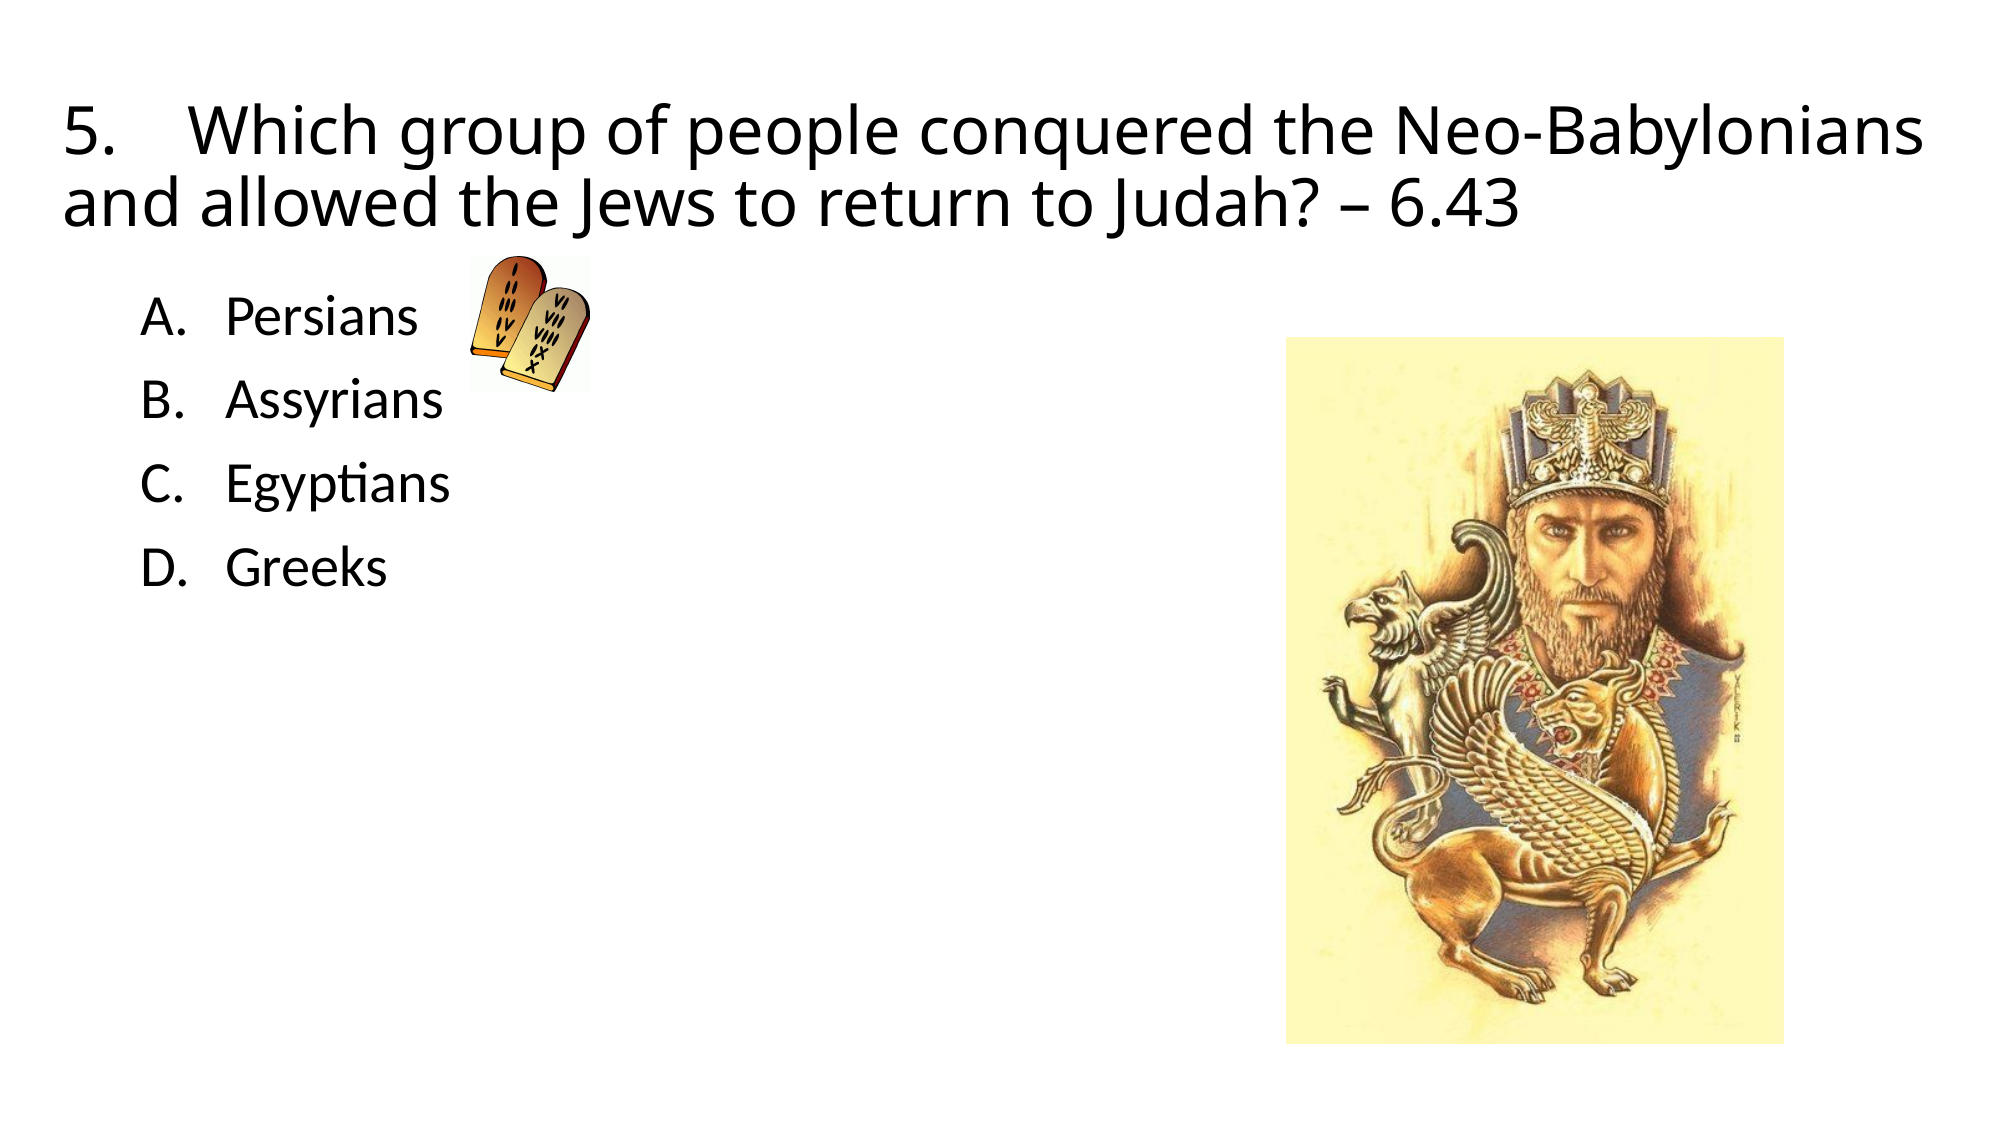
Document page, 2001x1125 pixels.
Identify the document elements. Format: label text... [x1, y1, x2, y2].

title 5. Which group of people conquered the Neo-Babylonians and allowed the Jews to return to Judah? – 6.43 [47, 59, 2000, 278]
picture [470, 256, 590, 392]
picture [1286, 337, 1784, 1044]
list Persians Assyrians Egyptians Greeks [125, 277, 1851, 992]
